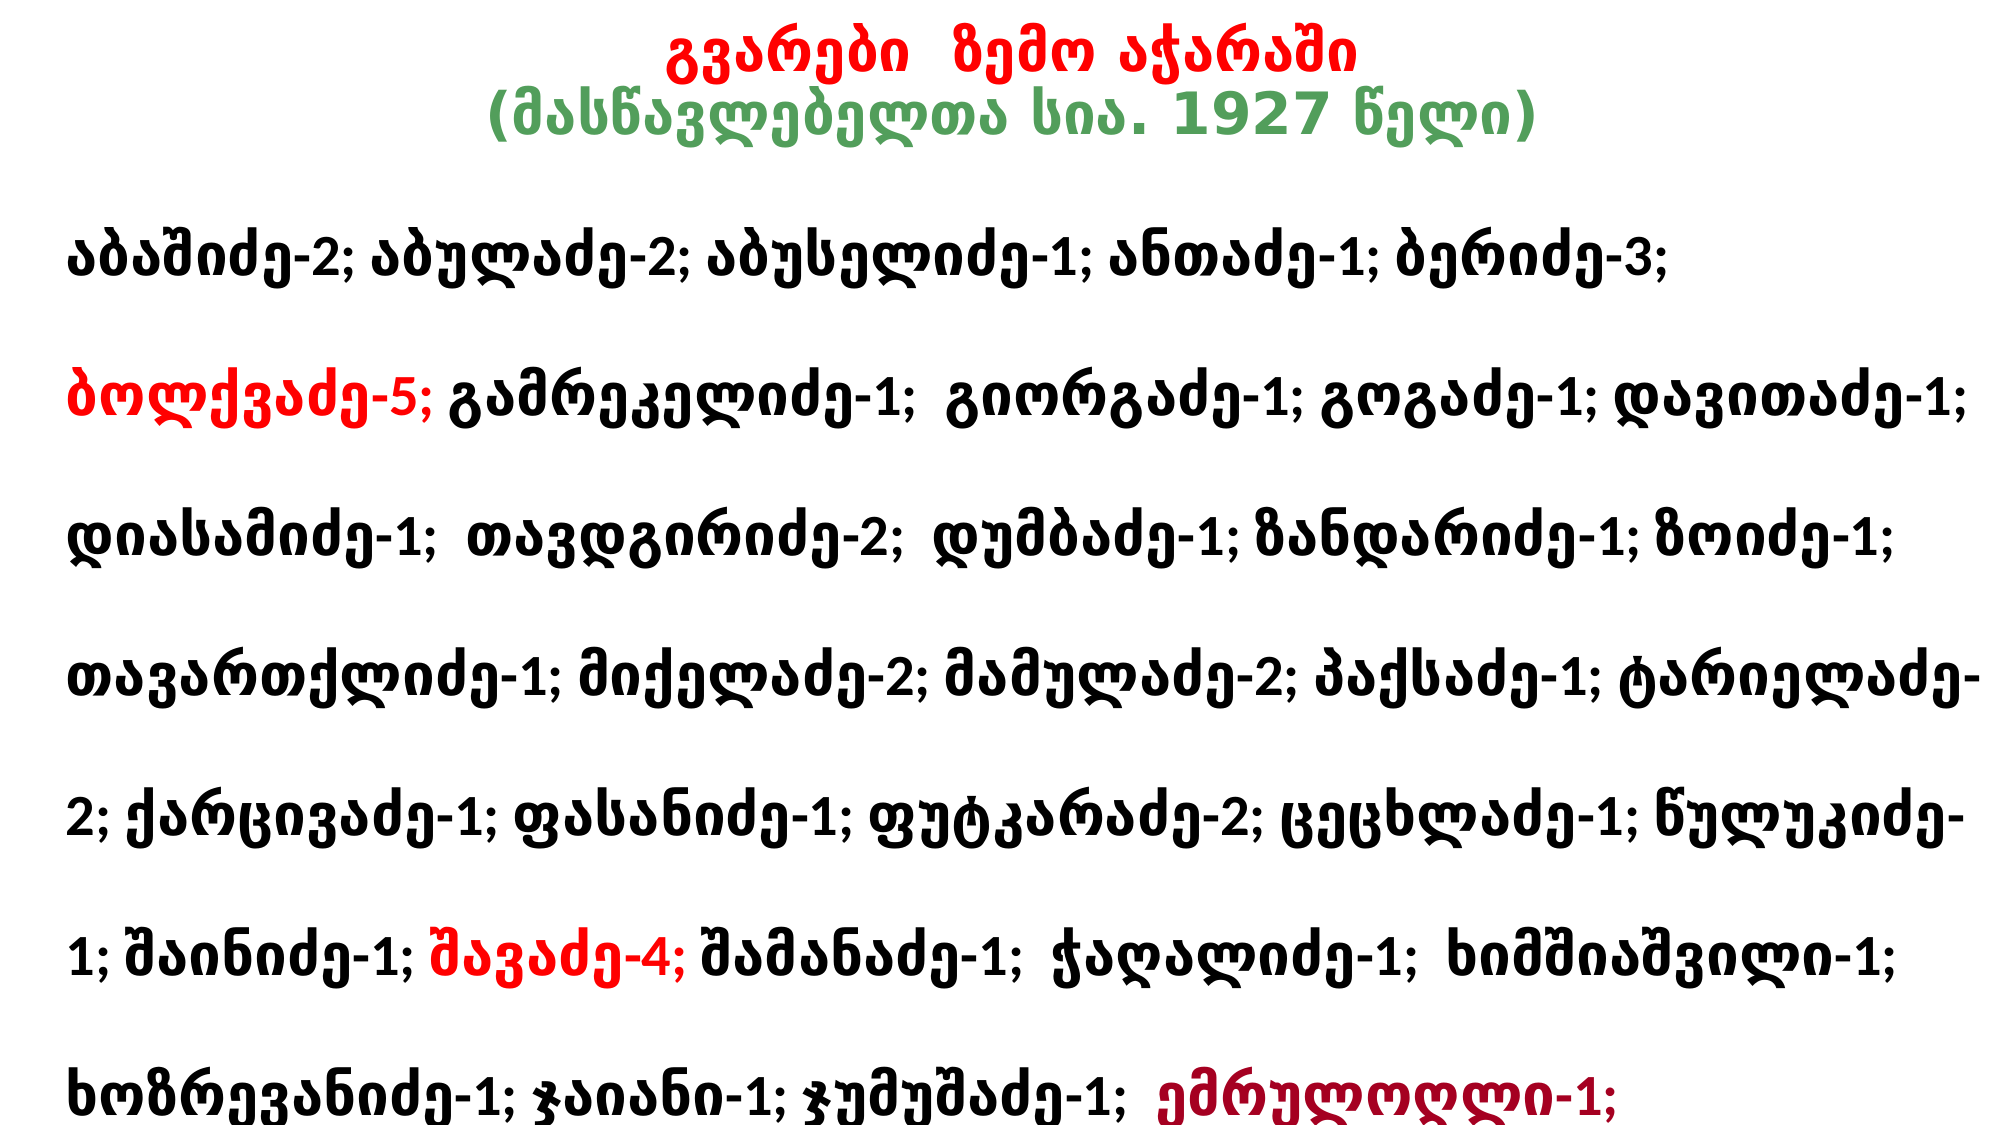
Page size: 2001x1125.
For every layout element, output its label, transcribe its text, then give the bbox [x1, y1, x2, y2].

title გვარები ზემო აჭარაში (მასწავლებელთა სია. 1927 წელი) [64, 0, 1961, 139]
text_box აბაშიძე-2; აბულაძე-2; აბუსელიძე-1; ანთაძე-1; ბერიძე-3; ბოლქვაძე-5; გამრეკელიძე-1; გიორგაძე-1; გოგაძე-1; დავითაძე-1; დიასამიძე-1; თავდგირიძე-2; დუმბაძე-1; ზანდარიძე-1; ზოიძე-1; თავართქლიძე-1; მიქელაძე-2; მამულაძე-2; პაქსაძე-1; ტარიელაძე-2; ქარცივაძე-1; ფასანიძე-1; ფუტკარაძე-2; ცეცხლაძე-1; წულუკიძე-1; შაინიძე-1; შავაძე-4; შამანაძე-1; ჭაღალიძე-1; ხიმშიაშვილი-1; ხოზრევანიძე-1; ჯაიანი-1; ჯუმუშაძე-1; ემრულოღლი-1; ქიბაროღლი-1 [51, 139, 2000, 1125]
